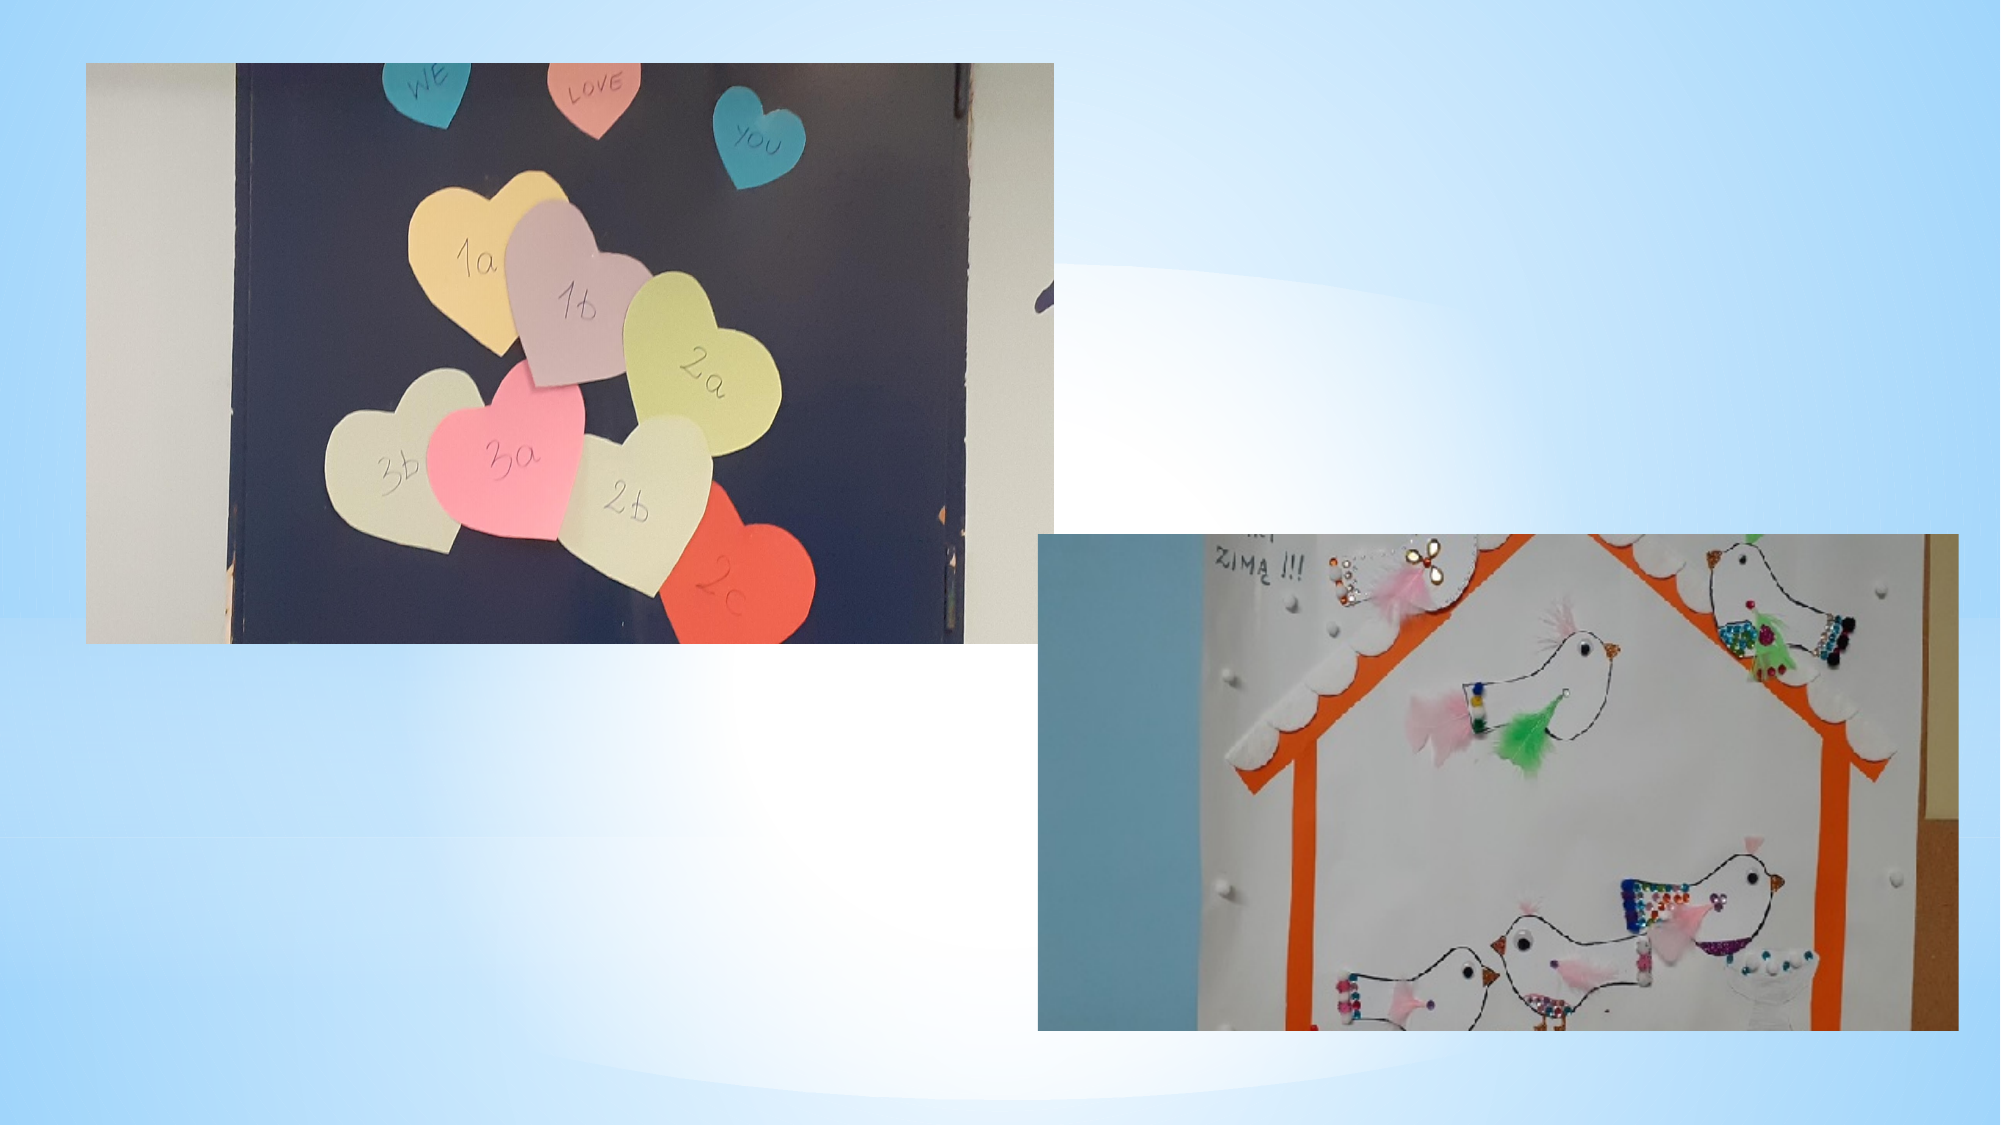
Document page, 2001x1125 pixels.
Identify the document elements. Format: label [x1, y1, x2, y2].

picture [85, 63, 1959, 1032]
